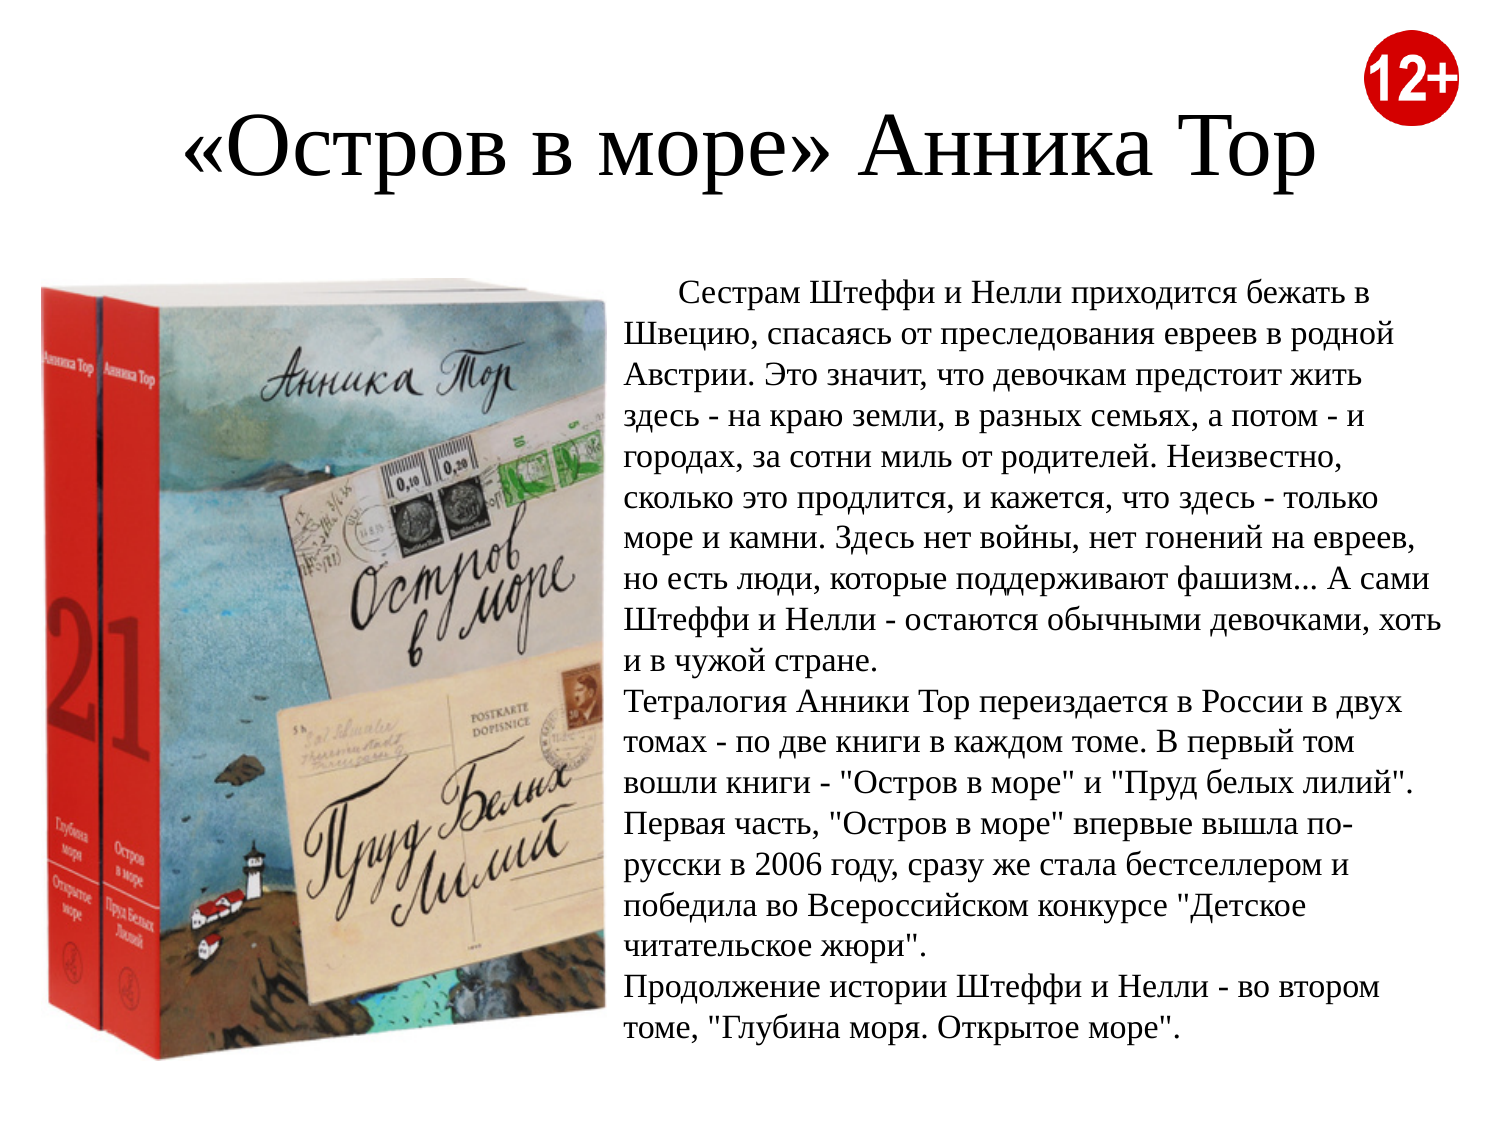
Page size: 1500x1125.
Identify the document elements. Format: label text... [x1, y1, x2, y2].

title «Остров в море» Анника Тор [75, 45, 1425, 233]
list Сестрам Штеффи и Нелли приходится бежать в Швецию, спасаясь от преследования евреев в родной Австрии. Это значит, что девочкам предстоит жить здесь - на краю земли, в разных семьях, а потом - и городах, за сотни миль от родителей. Неизвестно, сколько это продлится, и кажется, что здесь - только море и камни. Здесь нет войны, нет гонений на евреев, но есть люди, которые поддерживают фашизм... А сами Штеффи и Нелли - остаются обычными девочками, хоть и в чужой стране. Тетралогия Анники Тор переиздается в России в двух томах - по две книги в каждом томе. В первый том вошли книги - "Остров в море" и "Пруд белых лилий". Первая часть, "Остров в море" впервые вышла по-русски в 2006 году, сразу же стала бестселлером и победила во Всероссийском конкурсе "Детское читательское жюри". Продолжение истории Штеффи и Нелли - во втором томе, "Глубина моря. Открытое море". [608, 262, 1459, 1083]
picture [1363, 30, 1459, 126]
picture [40, 278, 608, 1061]
